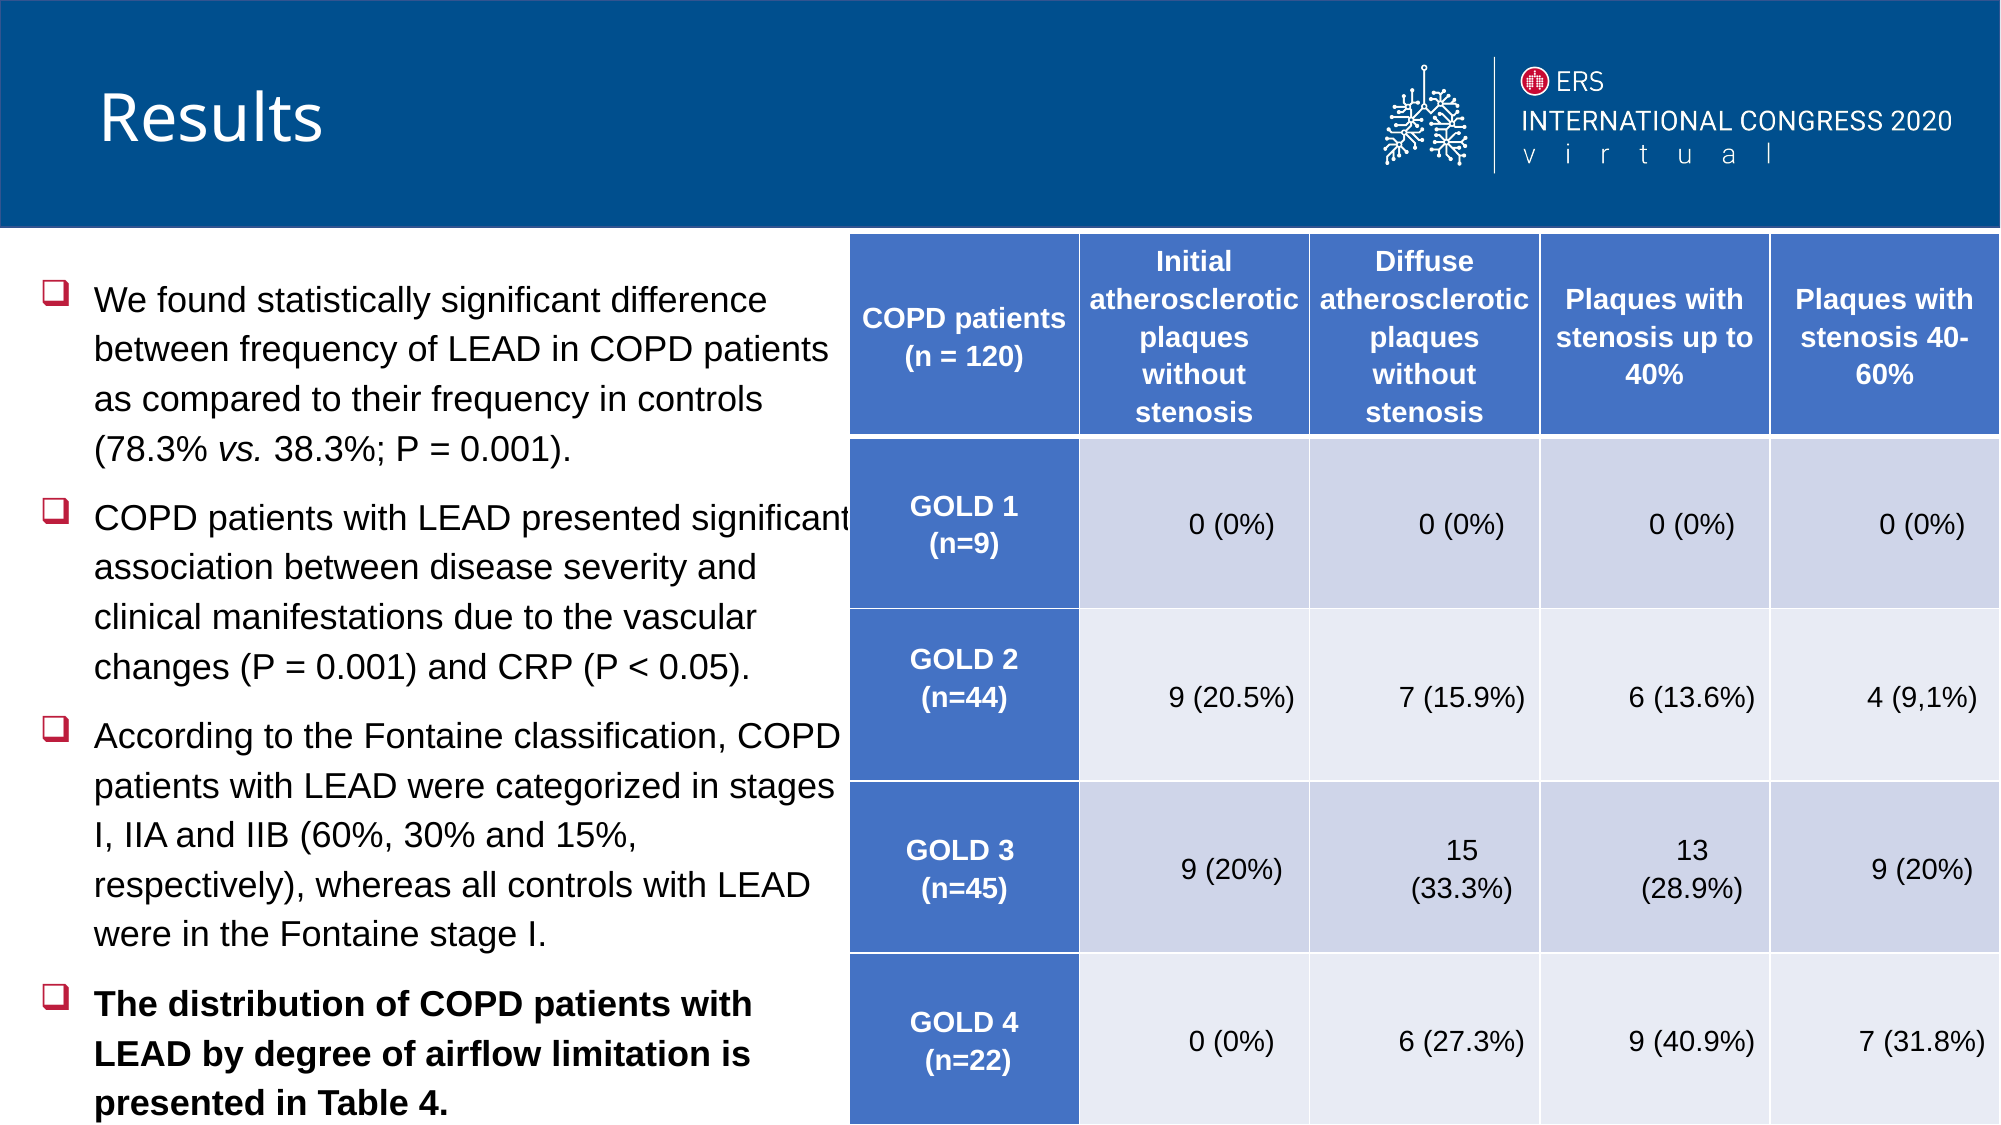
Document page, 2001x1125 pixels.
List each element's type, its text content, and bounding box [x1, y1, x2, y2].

table_cell 0 (0%) [1771, 439, 1999, 608]
table_cell 9 (20%) [1771, 782, 1999, 952]
table_cell 0 (0%) [1310, 439, 1539, 608]
table_cell GOLD 2 (n=44) [850, 609, 1079, 780]
table_cell GOLD 4 (n=22) [850, 954, 1079, 1124]
table_cell 4 (9,1%) [1771, 609, 1999, 780]
table_cell 13 (28.9%) [1541, 782, 1769, 952]
table_header Plaques with stenosis up to 40% [1541, 234, 1769, 434]
table_cell 7 (31.8%) [1771, 954, 1999, 1124]
picture [1350, 24, 1984, 206]
list We found statistically significant difference between frequency of LEAD in COPD patients as compared to their frequency in controls (78.3% vs. 38.3%; P = 0.001). COPD patients with LEAD presented significant association between disease severity and clinical manifestations due to the vascular changes (P = 0.001) and CRP (P < 0.05). According to the Fontaine classification, COPD patients with LEAD were categorized in stages I, IIA and IIB (60%, 30% and 15%, respectively), whereas all controls with LEAD were in the Fontaine stage I. The distribution of COPD patients with LEAD by degree of airflow limitation is presented in Table 4. [24, 262, 848, 1125]
title Results [83, 63, 1280, 178]
table_cell 6 (13.6%) [1541, 609, 1769, 780]
table_cell 7 (15.9%) [1310, 609, 1539, 780]
table_header Diffuse atherosclerotic plaques without stenosis [1310, 234, 1539, 434]
table_cell 0 (0%) [1080, 954, 1309, 1124]
table_cell 15 (33.3%) [1310, 782, 1539, 952]
table_header COPD patients (n = 120) [850, 234, 1079, 434]
table_cell 9 (20.5%) [1080, 609, 1309, 780]
table_cell 0 (0%) [1541, 439, 1769, 608]
table_cell 6 (27.3%) [1310, 954, 1539, 1124]
table_cell 0 (0%) [1080, 439, 1309, 608]
table_cell 9 (40.9%) [1541, 954, 1769, 1124]
table_header Plaques with stenosis 40-60% [1771, 234, 1999, 434]
table_cell GOLD 3 (n=45) [850, 782, 1079, 952]
table_cell GOLD 1 (n=9) [850, 439, 1079, 608]
table_header Initial atherosclerotic plaques without stenosis [1080, 234, 1309, 434]
table_cell 9 (20%) [1080, 782, 1309, 952]
